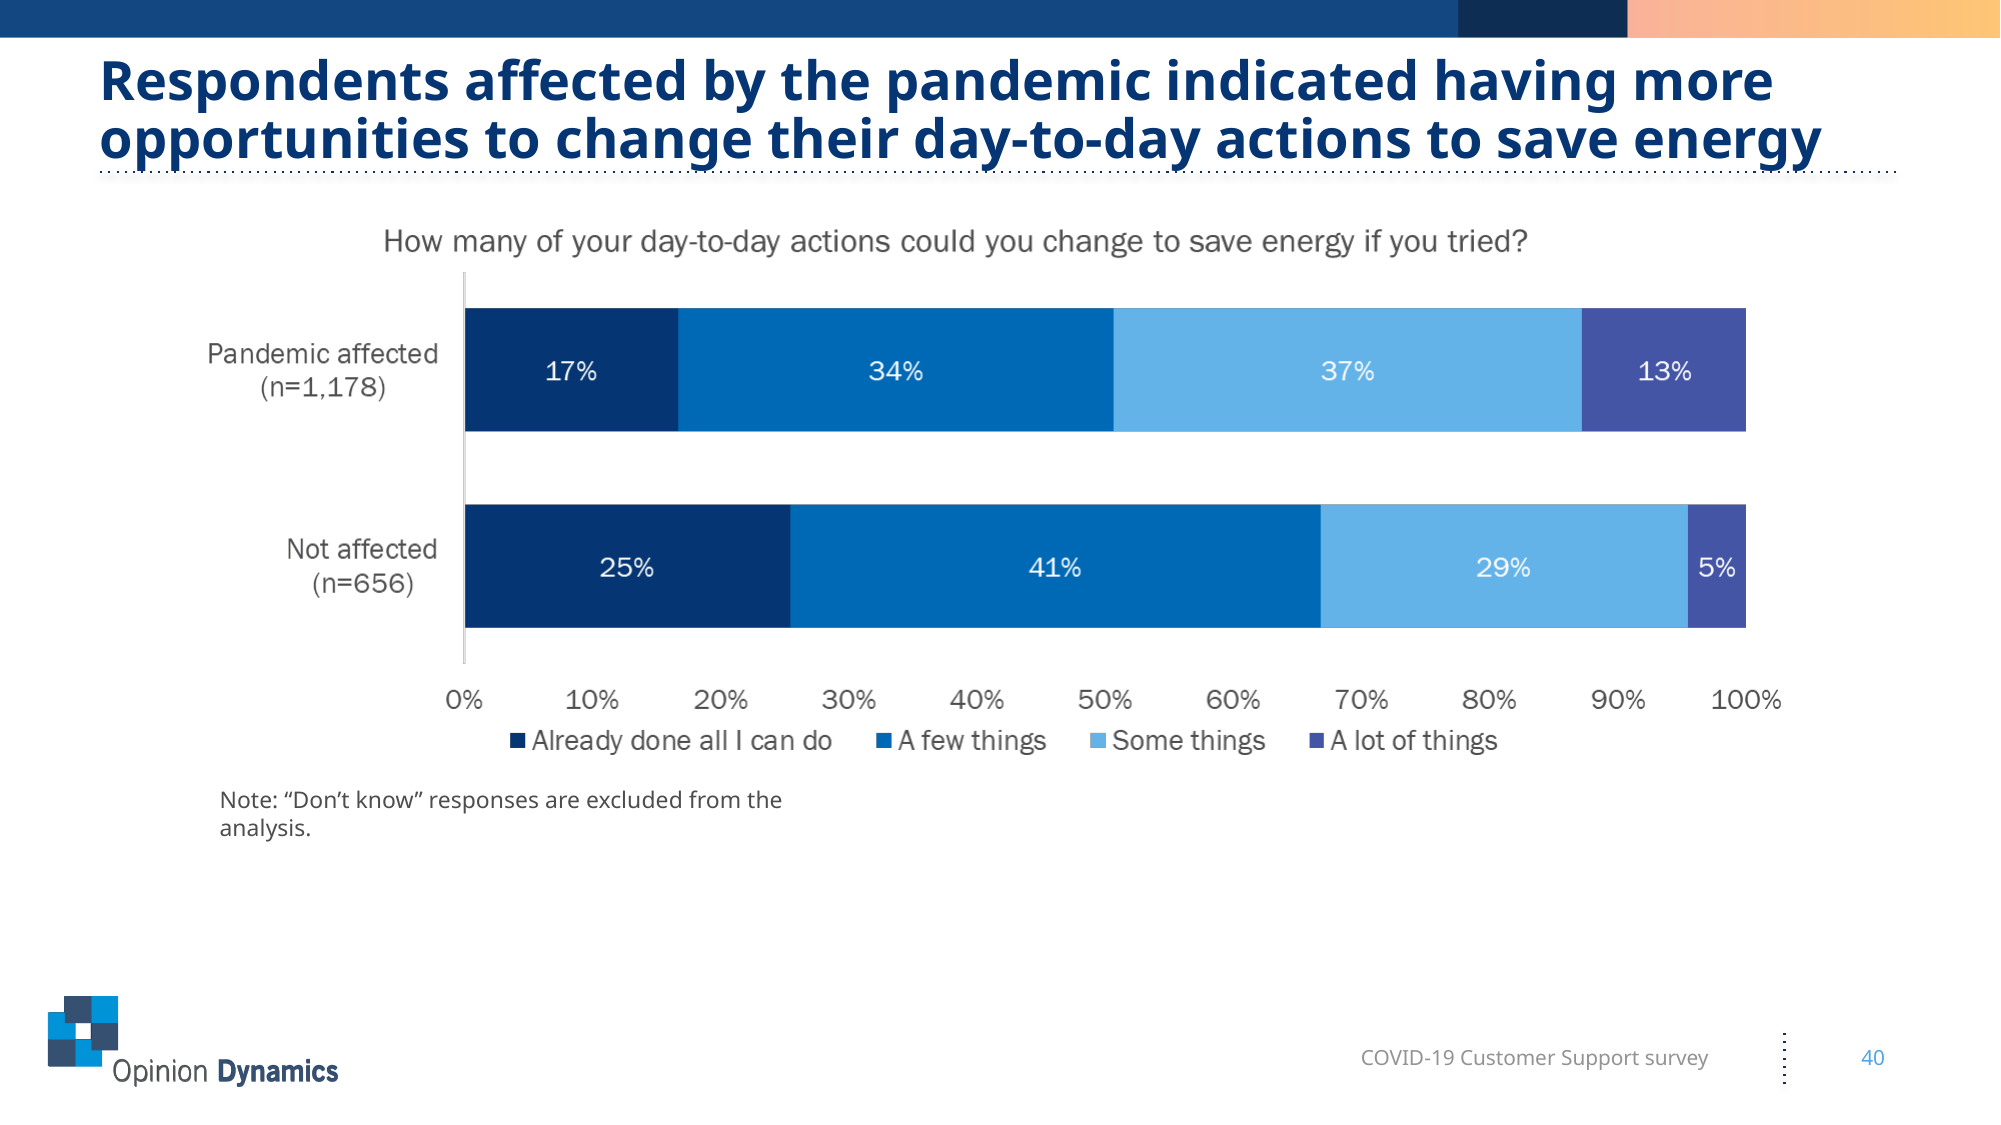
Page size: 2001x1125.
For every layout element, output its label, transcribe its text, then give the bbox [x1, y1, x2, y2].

title Respondents affected by the pandemic indicated having more opportunities to change their day-to-day actions to save energy [99, 64, 1900, 160]
text_box Note: “Don’t know” responses are excluded from the analysis. [204, 785, 855, 849]
slide_number 40 [1809, 1031, 1900, 1086]
footer COVID-19 Customer Support survey [1080, 1031, 1724, 1084]
picture [0, 0, 2000, 1125]
